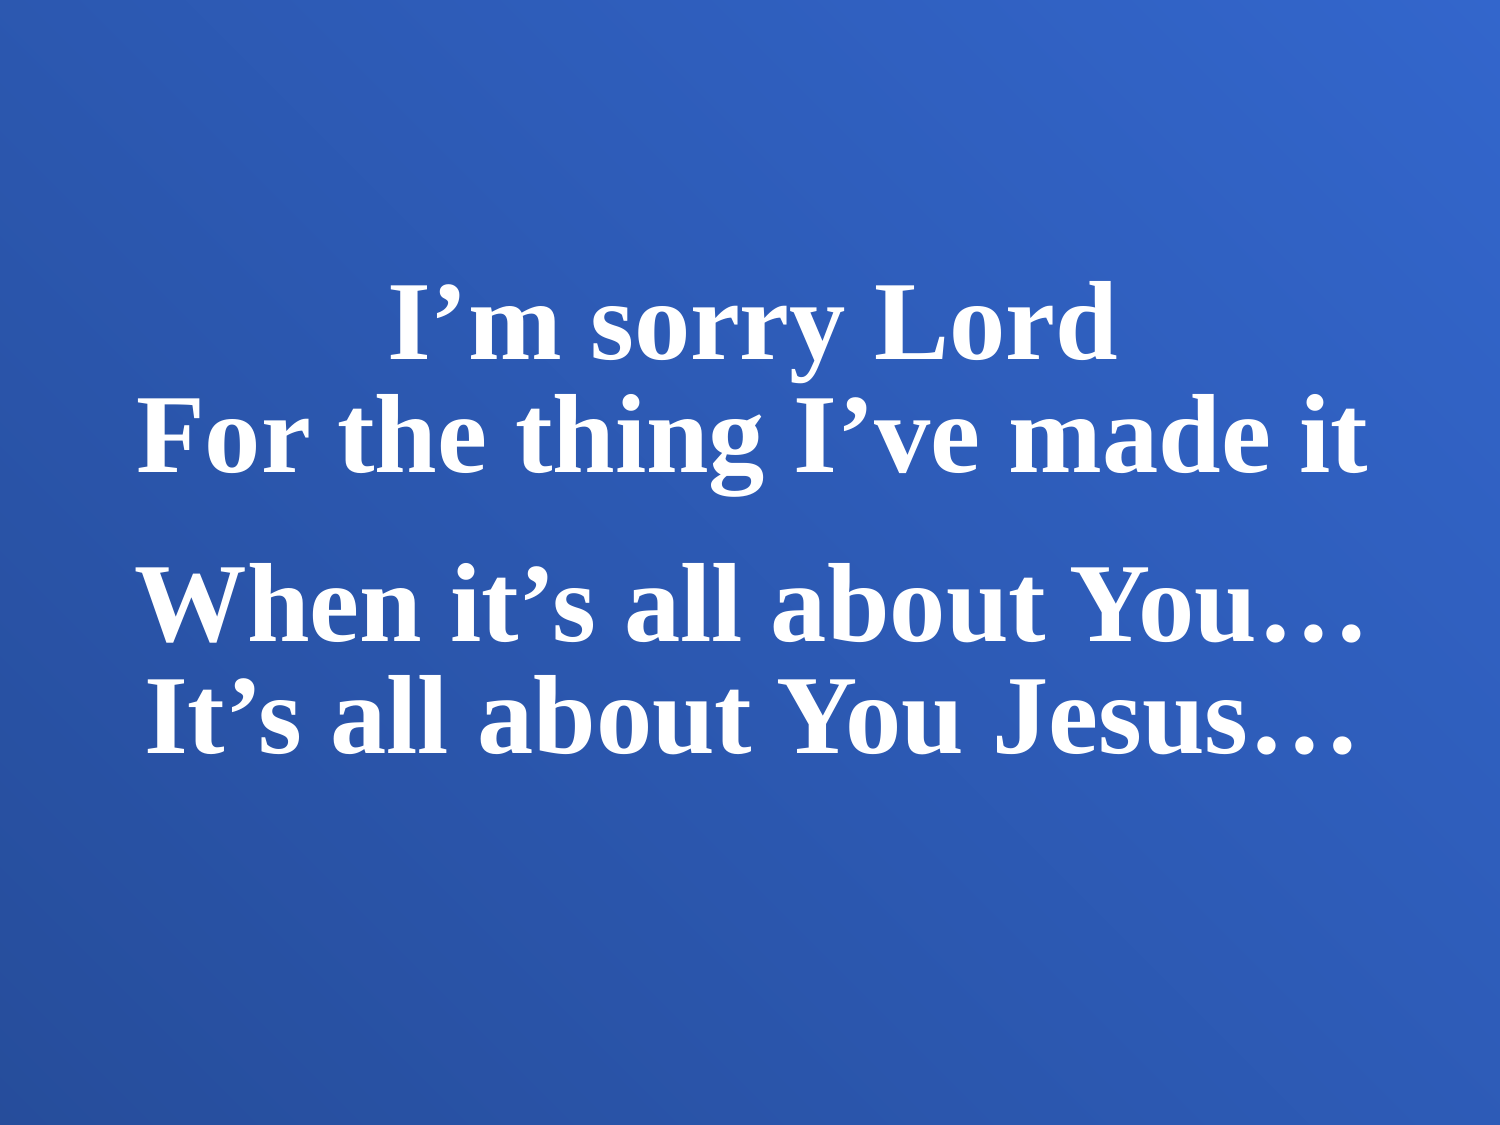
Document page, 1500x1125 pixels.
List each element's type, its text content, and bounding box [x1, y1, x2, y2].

text_box I’m sorry Lord For the thing I’ve made it When it’s all about You… It’s all about You Jesus… [2, 262, 1500, 784]
